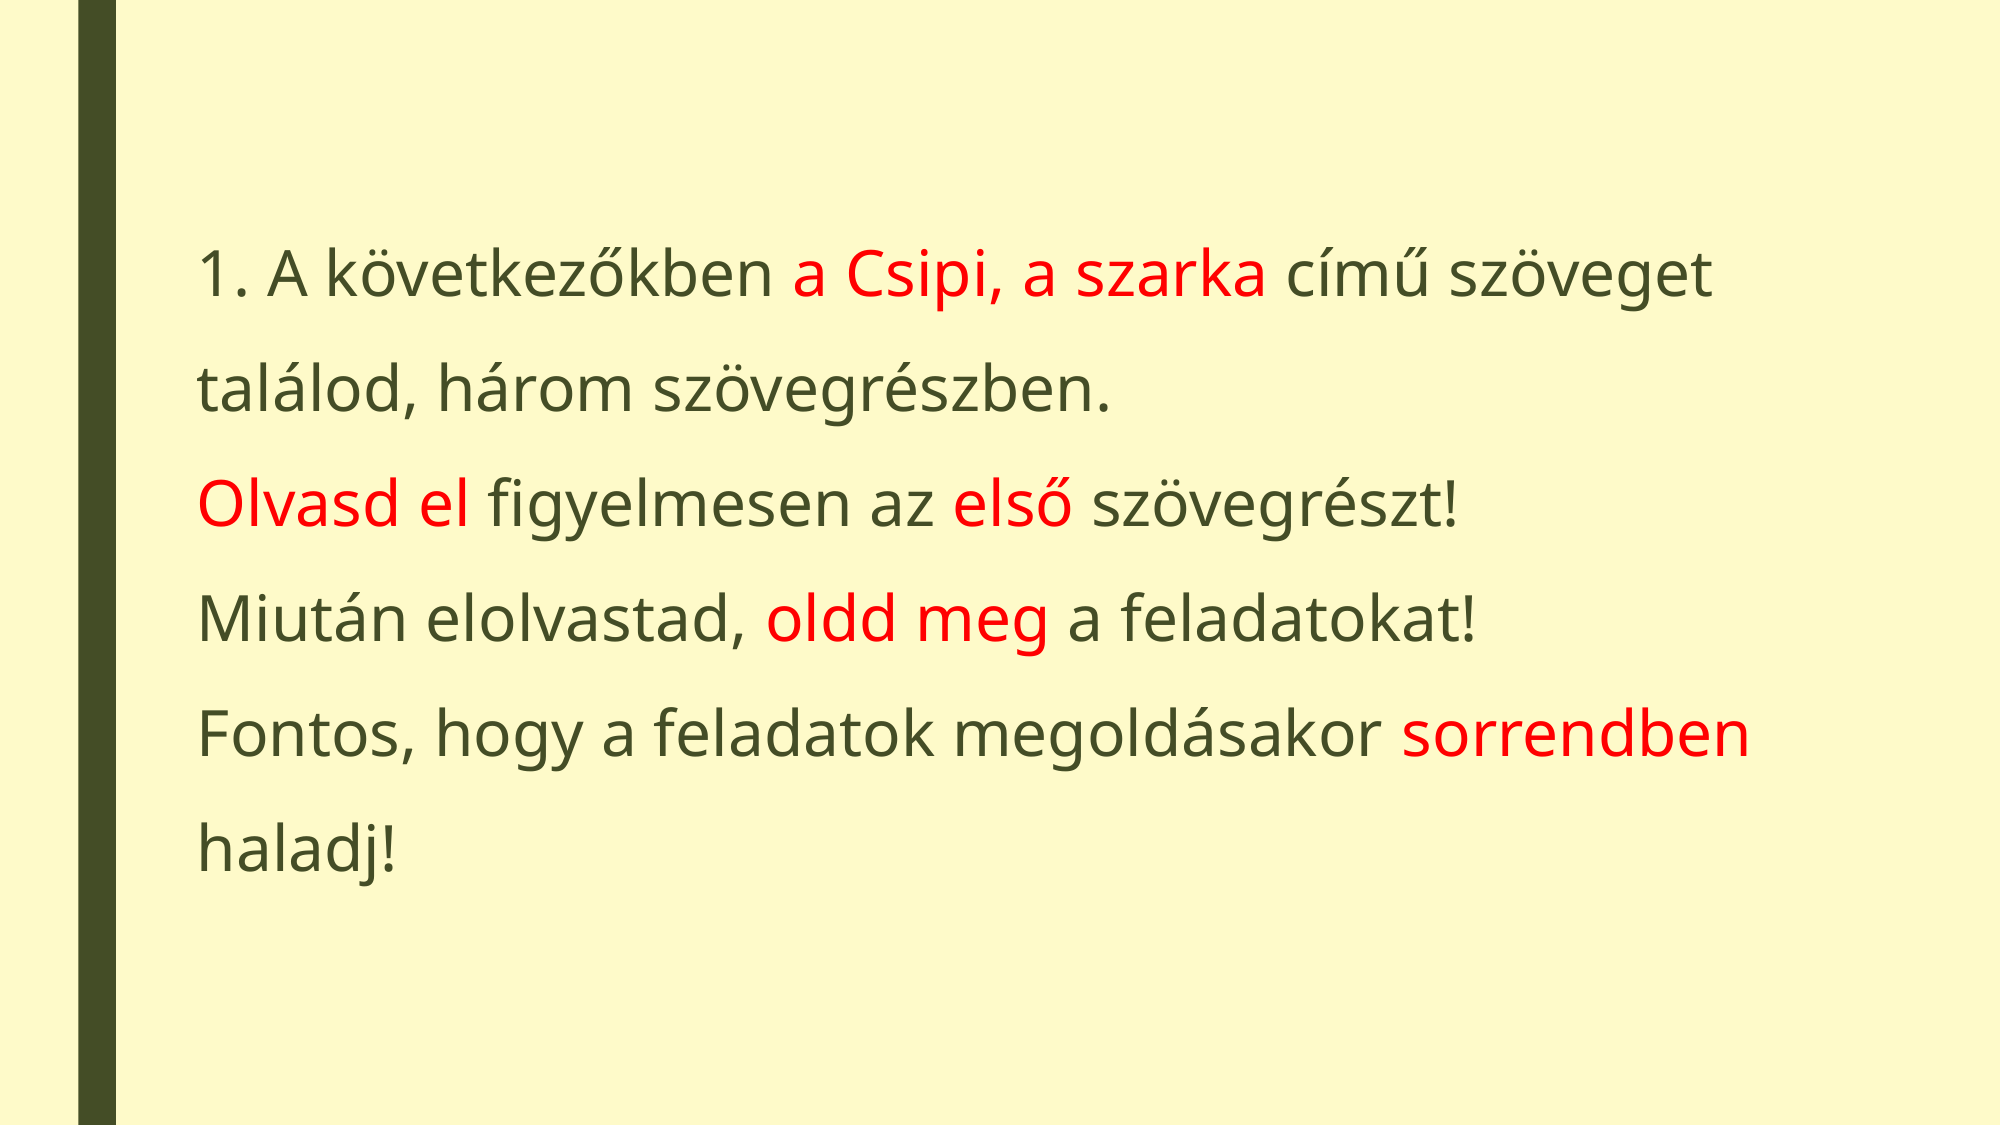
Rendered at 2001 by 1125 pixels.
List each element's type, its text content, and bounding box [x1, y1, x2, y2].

title 1. A következőkben a Csipi, a szarka című szöveget találod, három szövegrészben. Olvasd el figyelmesen az első szövegrészt! Miután elolvastad, oldd meg a feladatokat! Fontos, hogy a feladatok megoldásakor sorrendben haladj! [181, 184, 1832, 894]
